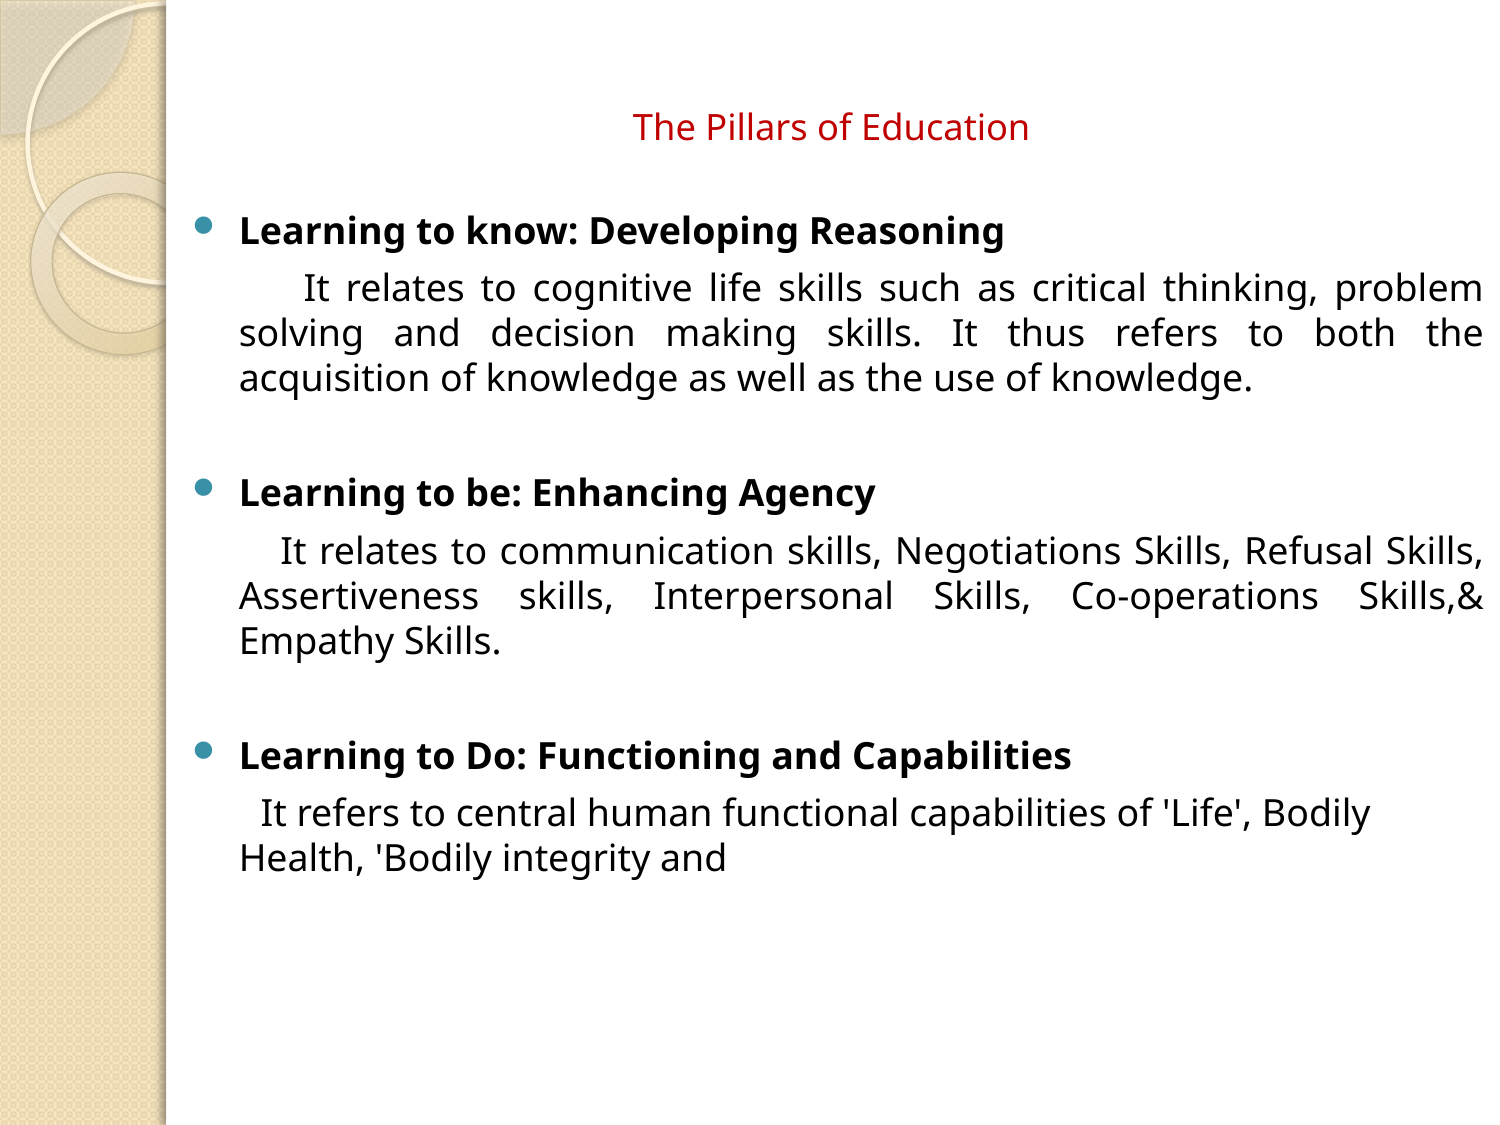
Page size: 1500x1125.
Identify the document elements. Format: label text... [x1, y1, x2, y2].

title The Pillars of Education [164, 11, 1500, 199]
list Learning to know: Developing Reasoning It relates to cognitive life skills such as critical thinking, problem solving and decision making skills. It thus refers to both the acquisition of knowledge as well as the use of knowledge. Learning to be: Enhancing Agency It relates to communication skills, Negotiations Skills, Refusal Skills, Assertiveness skills, Interpersonal Skills, Co-operations Skills,& Empathy Skills. Learning to Do: Functioning and Capabilities It refers to central human functional capabilities of 'Life', Bodily Health, 'Bodily integrity and [164, 199, 1500, 1055]
